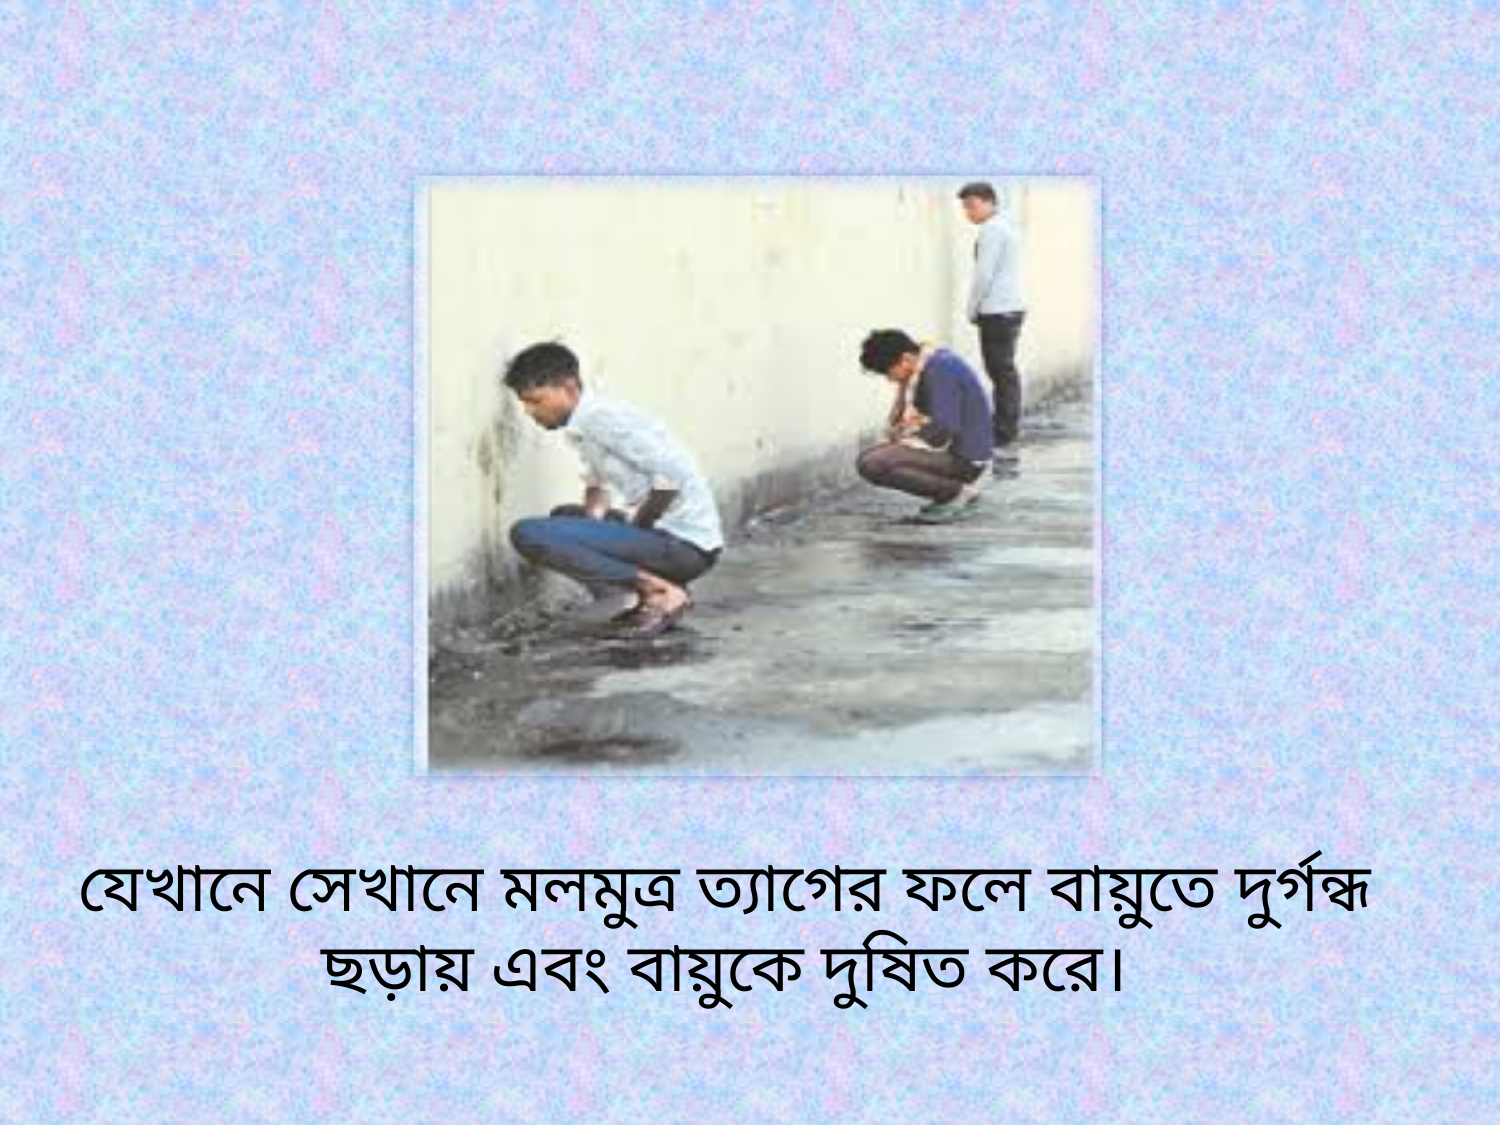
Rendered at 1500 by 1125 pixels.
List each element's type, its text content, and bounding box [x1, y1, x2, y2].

picture [0, 0, 1500, 1125]
text_box যেখানে সেখানে মলমুত্র ত্যাগের ফলে বায়ুতে দুর্গন্ধ ছড়ায় এবং বায়ুকে দুষিত করে। [0, 837, 1450, 1013]
